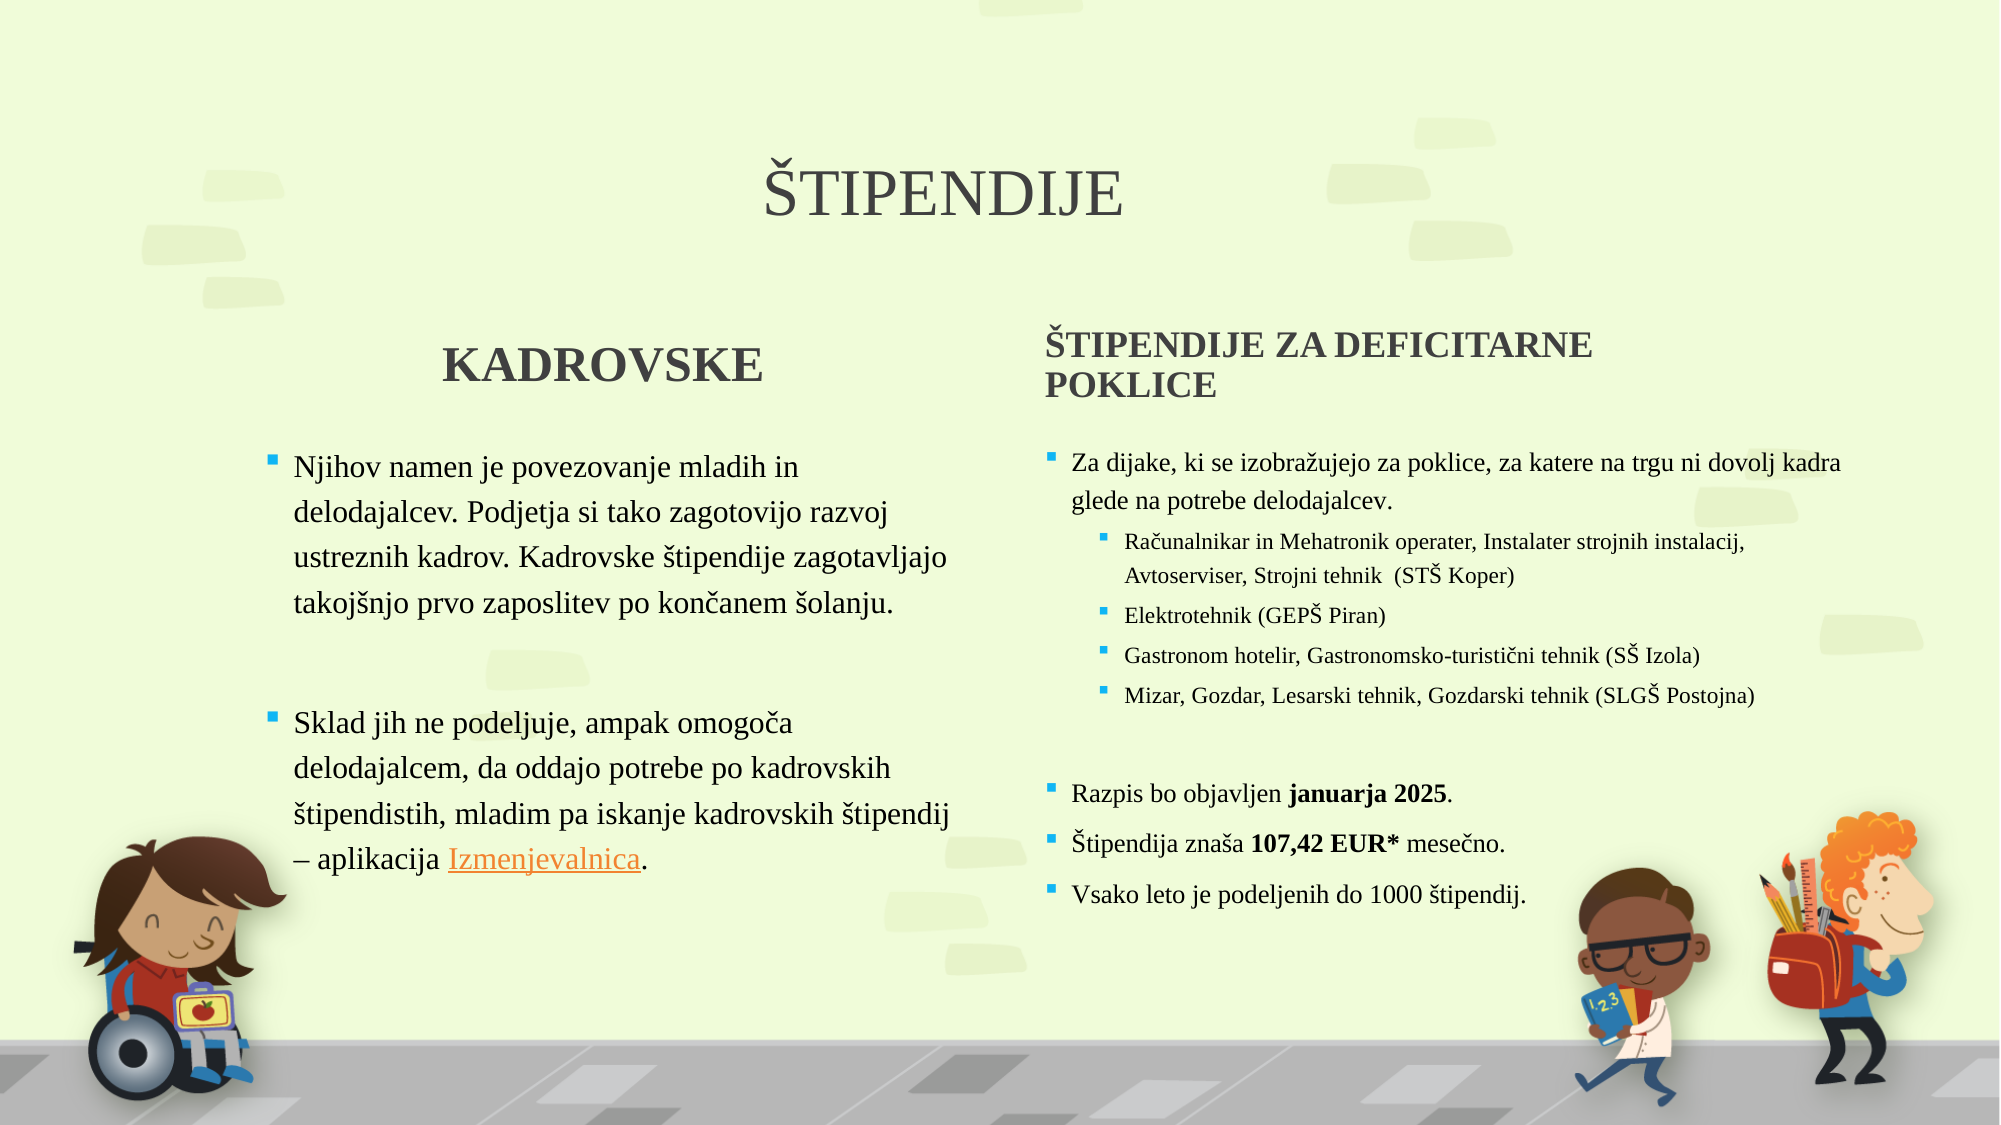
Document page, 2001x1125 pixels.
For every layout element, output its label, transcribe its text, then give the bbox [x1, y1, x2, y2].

list Njihov namen je povezovanje mladih in delodajalcev. Podjetja si tako zagotovijo razvoj ustreznih kadrov. Kadrovske štipendije zagotavljajo takojšnjo prvo zaposlitev po končanem šolanju. Sklad jih ne podeljuje, ampak omogoča delodajalcem, da oddajo potrebe po kadrovskih štipendistih, mladim pa iskanje kadrovskih štipendij – aplikacija Izmenjevalnica. [249, 430, 970, 894]
picture [0, 0, 2000, 1125]
list ŠTIPENDIJE ZA DEFICITARNE POKLICE [1029, 299, 1750, 430]
title ŠTIPENDIJE [137, 59, 1750, 238]
list Za dijake, ki se izobražujejo za poklice, za katere na trgu ni dovolj kadra glede na potrebe delodajalcev. Računalnikar in Mehatronik operater, Instalater strojnih instalacij, Avtoserviser, Strojni tehnik (STŠ Koper) Elektrotehnik (GEPŠ Piran) Gastronom hotelir, Gastronomsko-turistični tehnik (SŠ Izola) Mizar, Gozdar, Lesarski tehnik, Gozdarski tehnik (SLGŠ Postojna) Razpis bo objavljen januarja 2025. Štipendija znaša 107,42 EUR* mesečno. Vsako leto je podeljenih do 1000 štipendij. [1029, 430, 1875, 917]
list KADROVSKE [249, 299, 970, 430]
